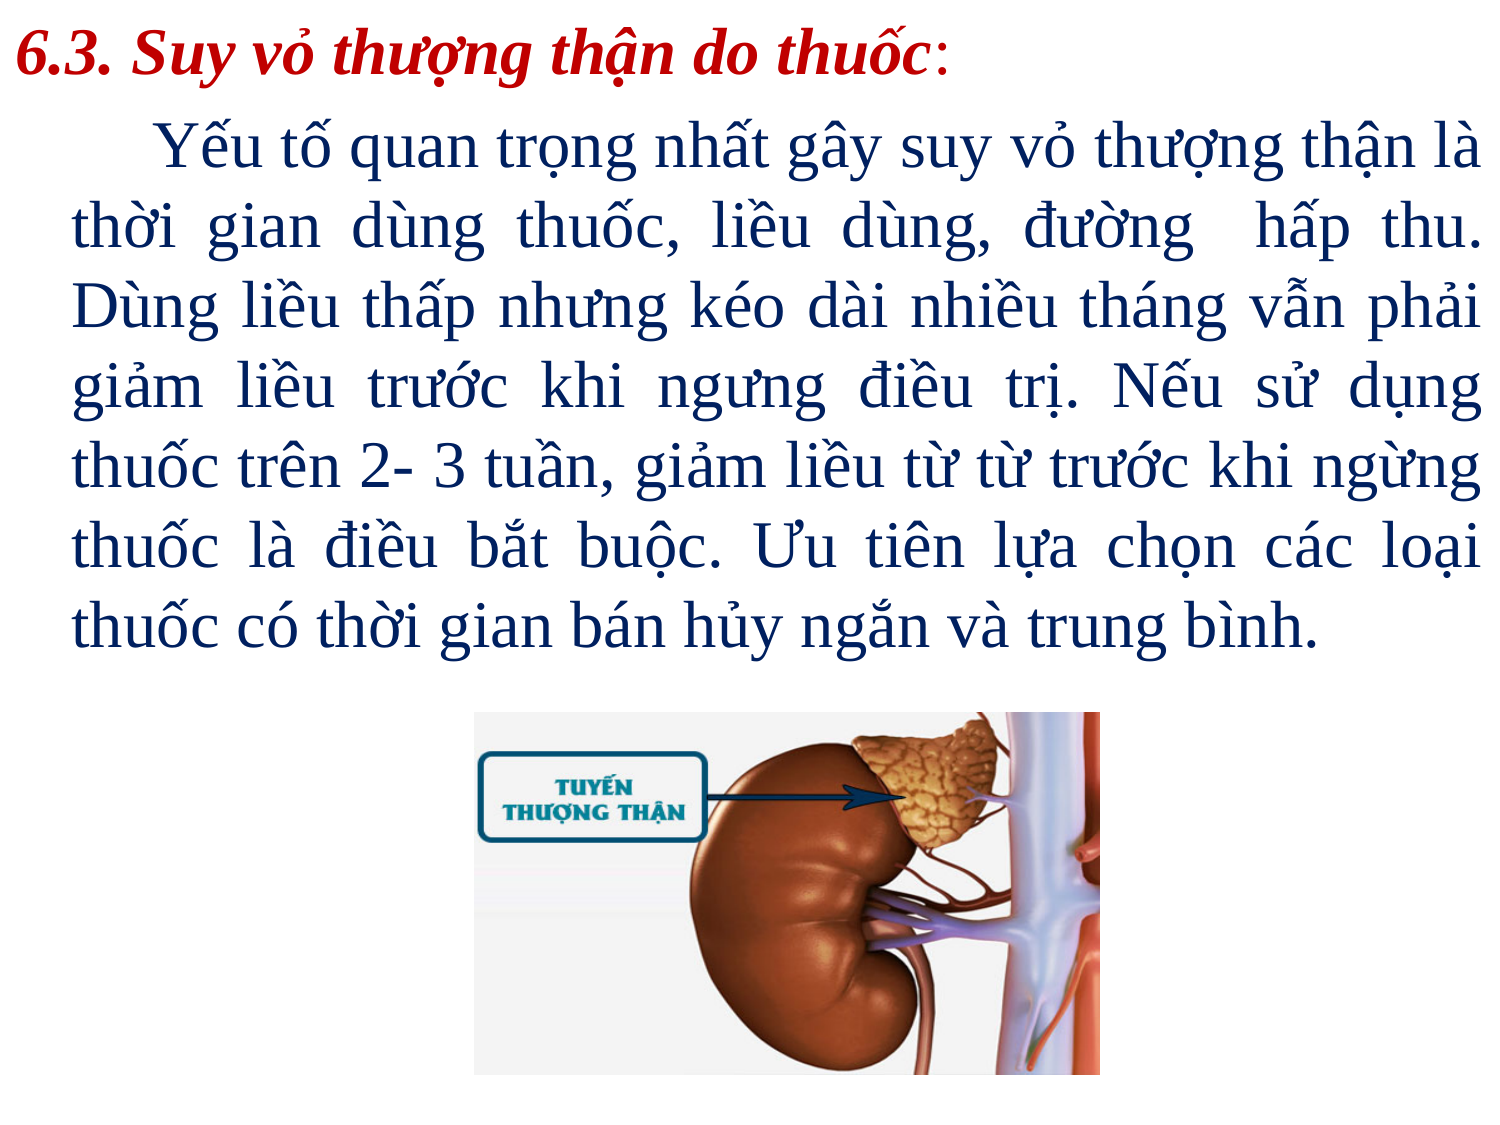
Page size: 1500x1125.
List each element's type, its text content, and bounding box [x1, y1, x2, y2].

picture [474, 712, 1101, 1076]
list 6.3. Suy vỏ thượng thận do thuốc: Yếu tố quan trọng nhất gây suy vỏ thượng thận là thời gian dùng thuốc, liều dùng, đường hấp thu. Dùng liều thấp nhưng kéo dài nhiều tháng vẫn phải giảm liều trước khi ngưng điều trị. Nếu sử dụng thuốc trên 2- 3 tuần, giảm liều từ từ trước khi ngừng thuốc là điều bắt buộc. Ưu tiên lựa chọn các loại thuốc có thời gian bán hủy ngắn và trung bình. [0, 0, 1500, 1125]
